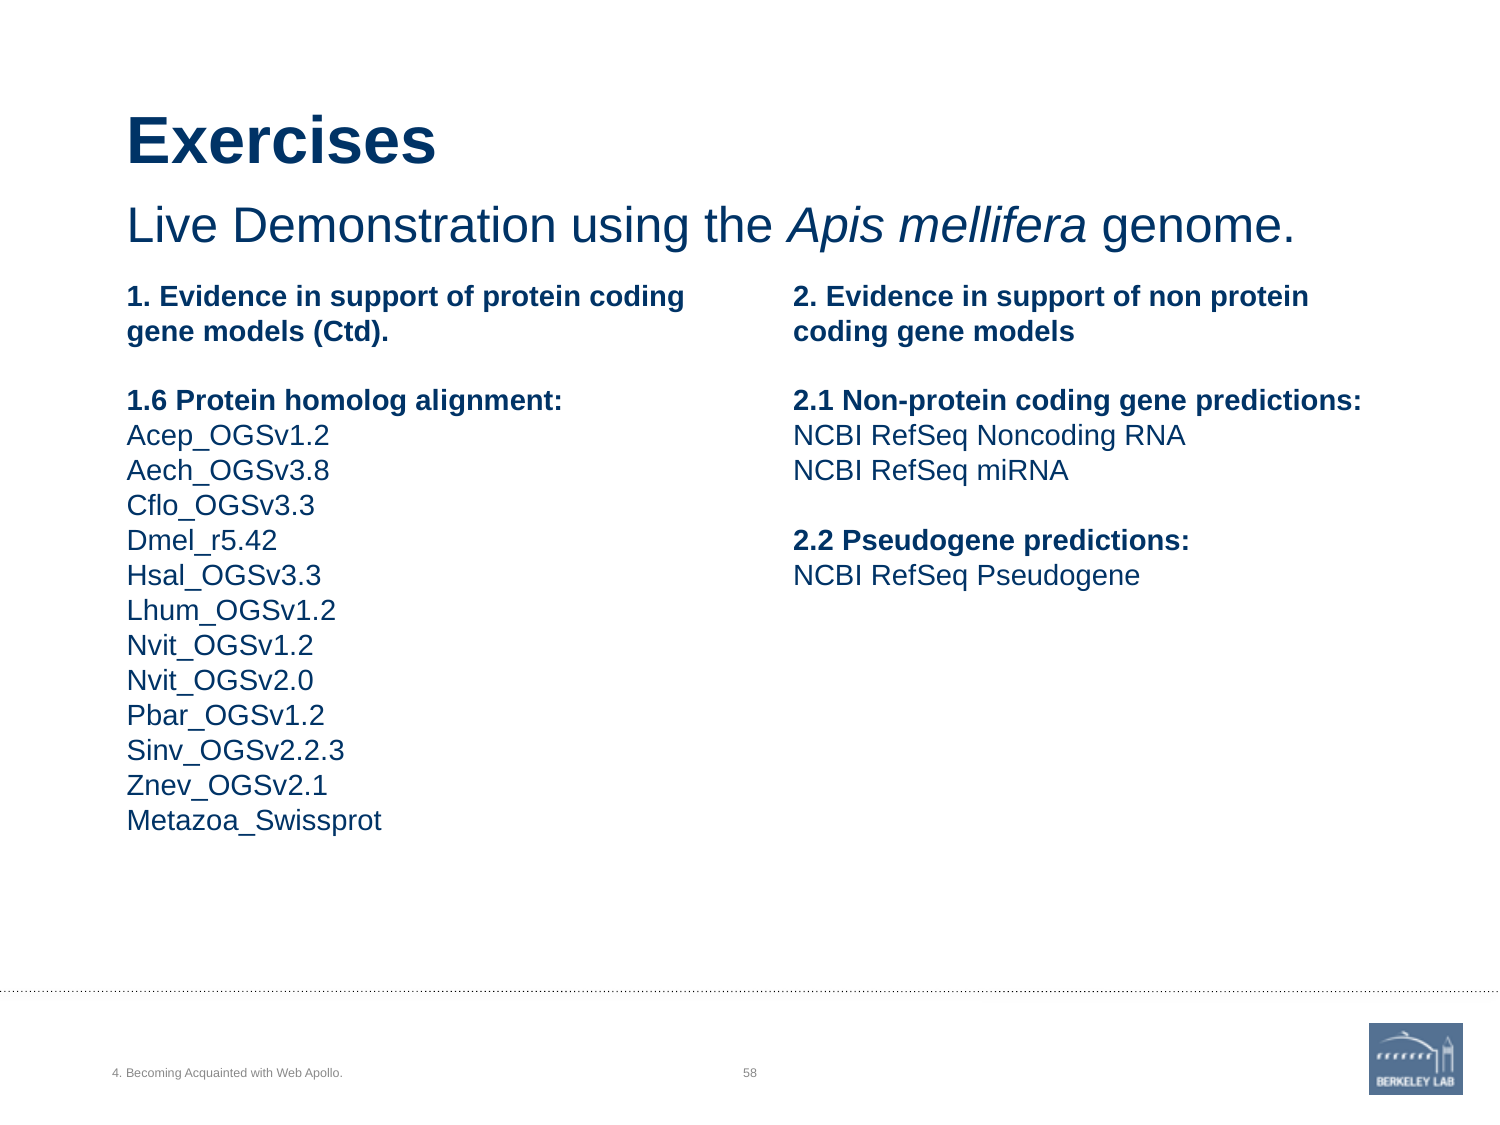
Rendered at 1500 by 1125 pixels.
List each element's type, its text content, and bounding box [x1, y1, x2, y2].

picture [1369, 1023, 1463, 1095]
list Live Demonstration using the Apis mellifera genome. [111, 185, 1389, 276]
footer 4. Becoming Acquainted with Web Apollo. [97, 1042, 573, 1103]
text_box 2. Evidence in support of non protein coding gene models 2.1 Non-protein coding gene predictions: NCBI RefSeq Noncoding RNA NCBI RefSeq miRNA 2.2 Pseudogene predictions: NCBI RefSeq Pseudogene [778, 269, 1416, 599]
text_box 1. Evidence in support of protein coding gene models (Ctd). 1.6 Protein homolog alignment: Acep_OGSv1.2 Aech_OGSv3.8 Cflo_OGSv3.3 Dmel_r5.42 Hsal_OGSv3.3 Lhum_OGSv1.2 Nvit_OGSv1.2 Nvit_OGSv2.0 Pbar_OGSv1.2 Sinv_OGSv2.2.3 Znev_OGSv2.1 Metazoa_Swissprot [111, 269, 750, 914]
slide_number 58 [575, 1042, 925, 1103]
title Exercises [111, 42, 1389, 185]
